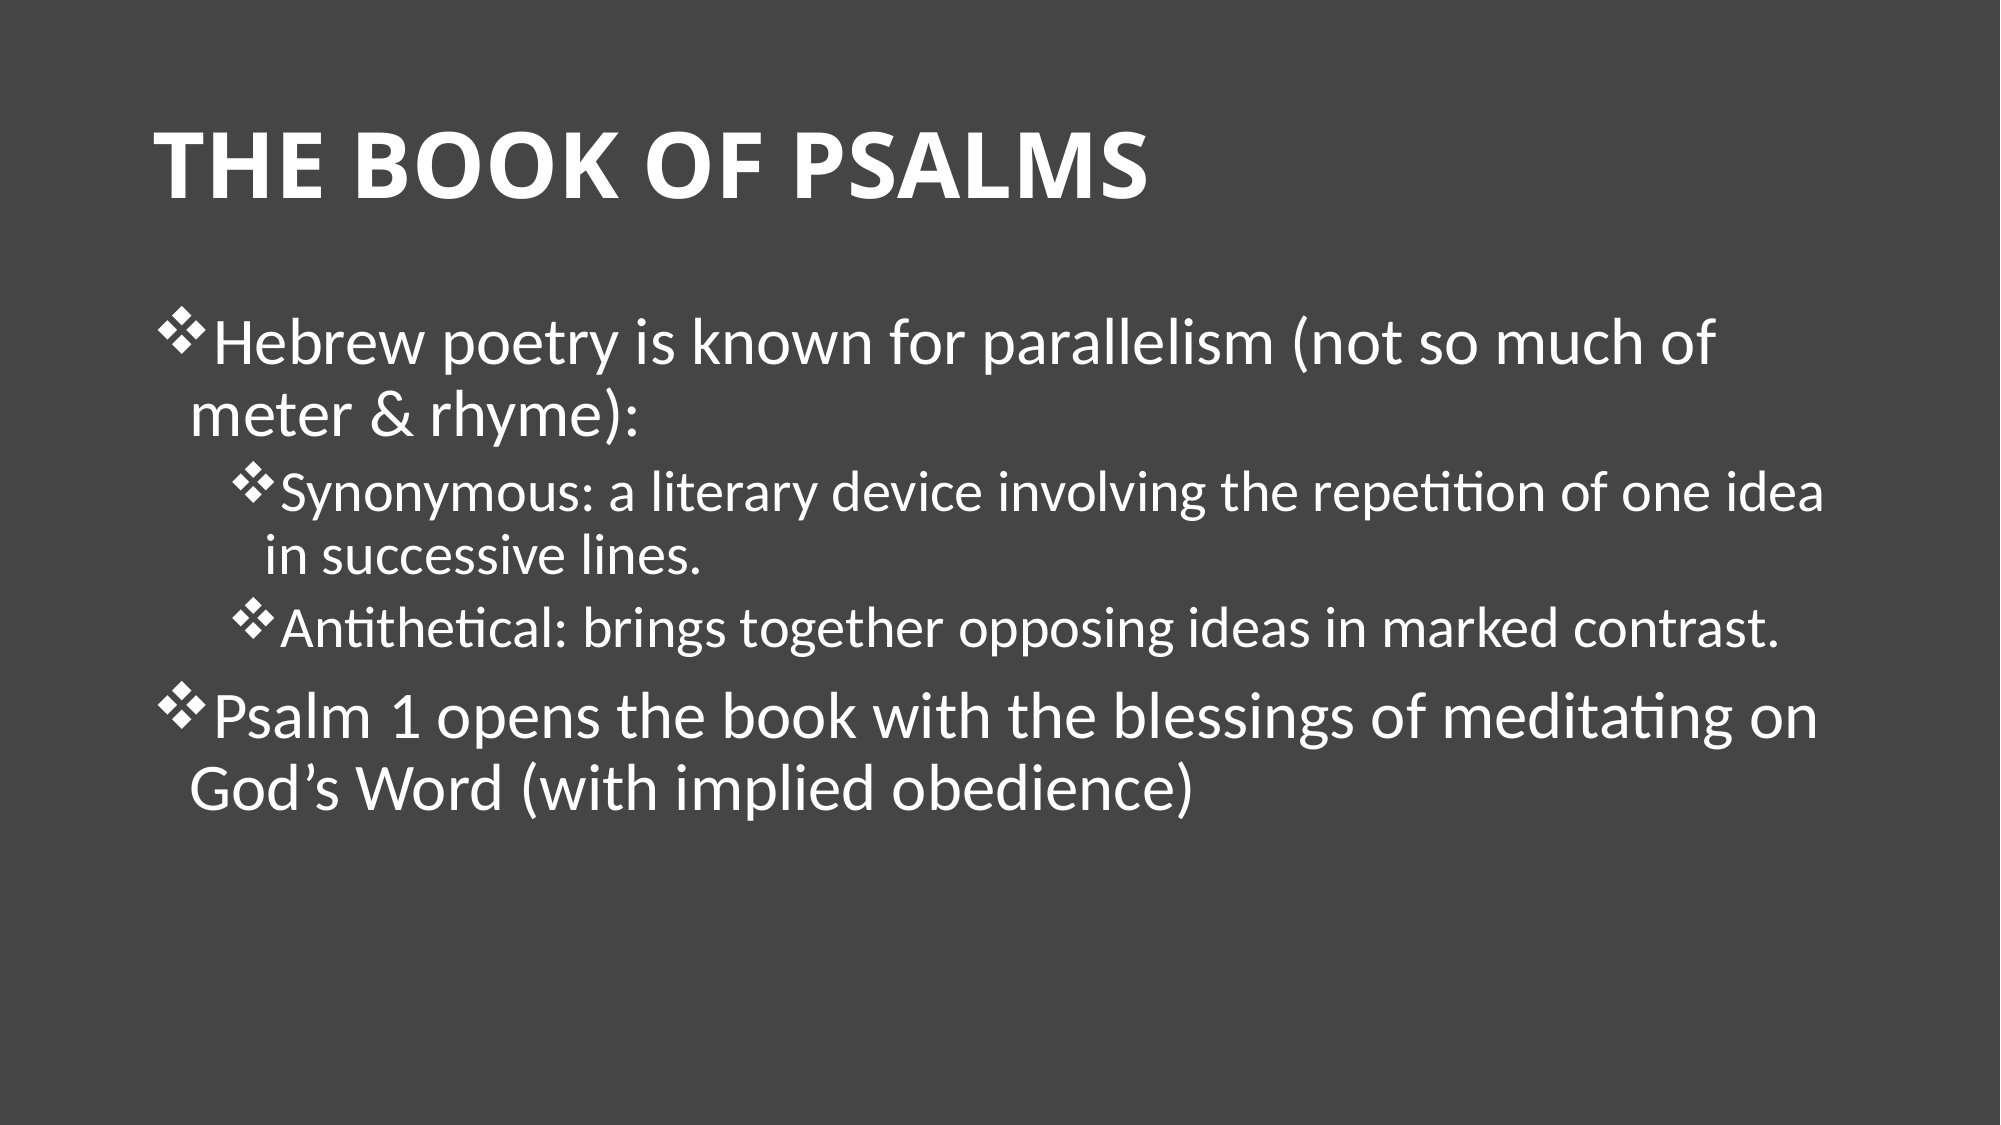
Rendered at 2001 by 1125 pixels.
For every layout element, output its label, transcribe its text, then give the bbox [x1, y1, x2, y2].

list Hebrew poetry is known for parallelism (not so much of meter & rhyme): Synonymous: a literary device involving the repetition of one idea in successive lines. Antithetical: brings together opposing ideas in marked contrast. Psalm 1 opens the book with the blessings of meditating on God’s Word (with implied obedience) [137, 299, 1863, 1014]
title THE BOOK OF PSALMS [137, 59, 1863, 278]
